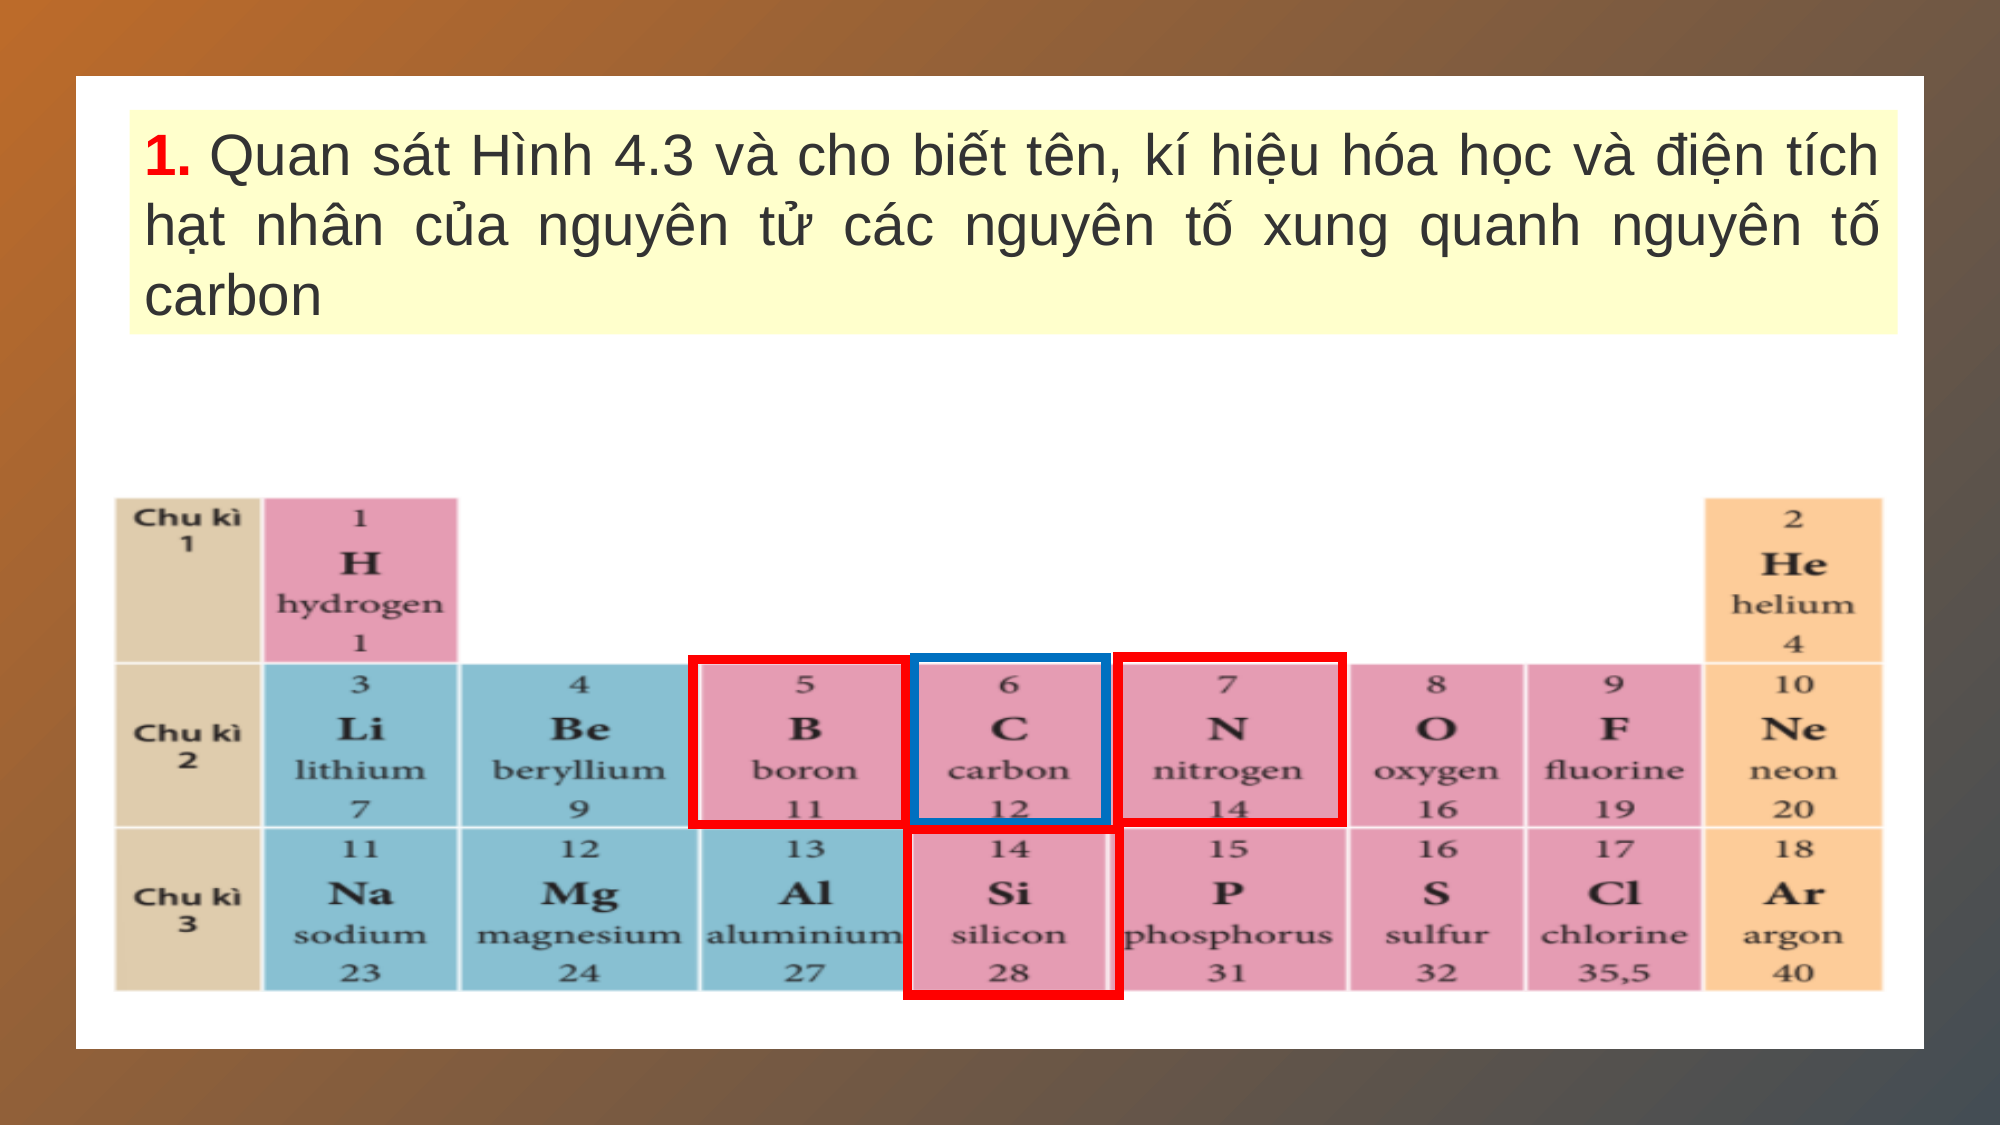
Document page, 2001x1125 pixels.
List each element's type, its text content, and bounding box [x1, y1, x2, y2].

picture [113, 492, 1887, 992]
text_box [0, 0, 2000, 1125]
text_box 1. Quan sát Hình 4.3 và cho biết tên, kí hiệu hóa học và điện tích hạt nhân của nguyên tử các nguyên tố xung quanh nguyên tố carbon [129, 109, 1898, 335]
text_box [906, 992, 1121, 996]
